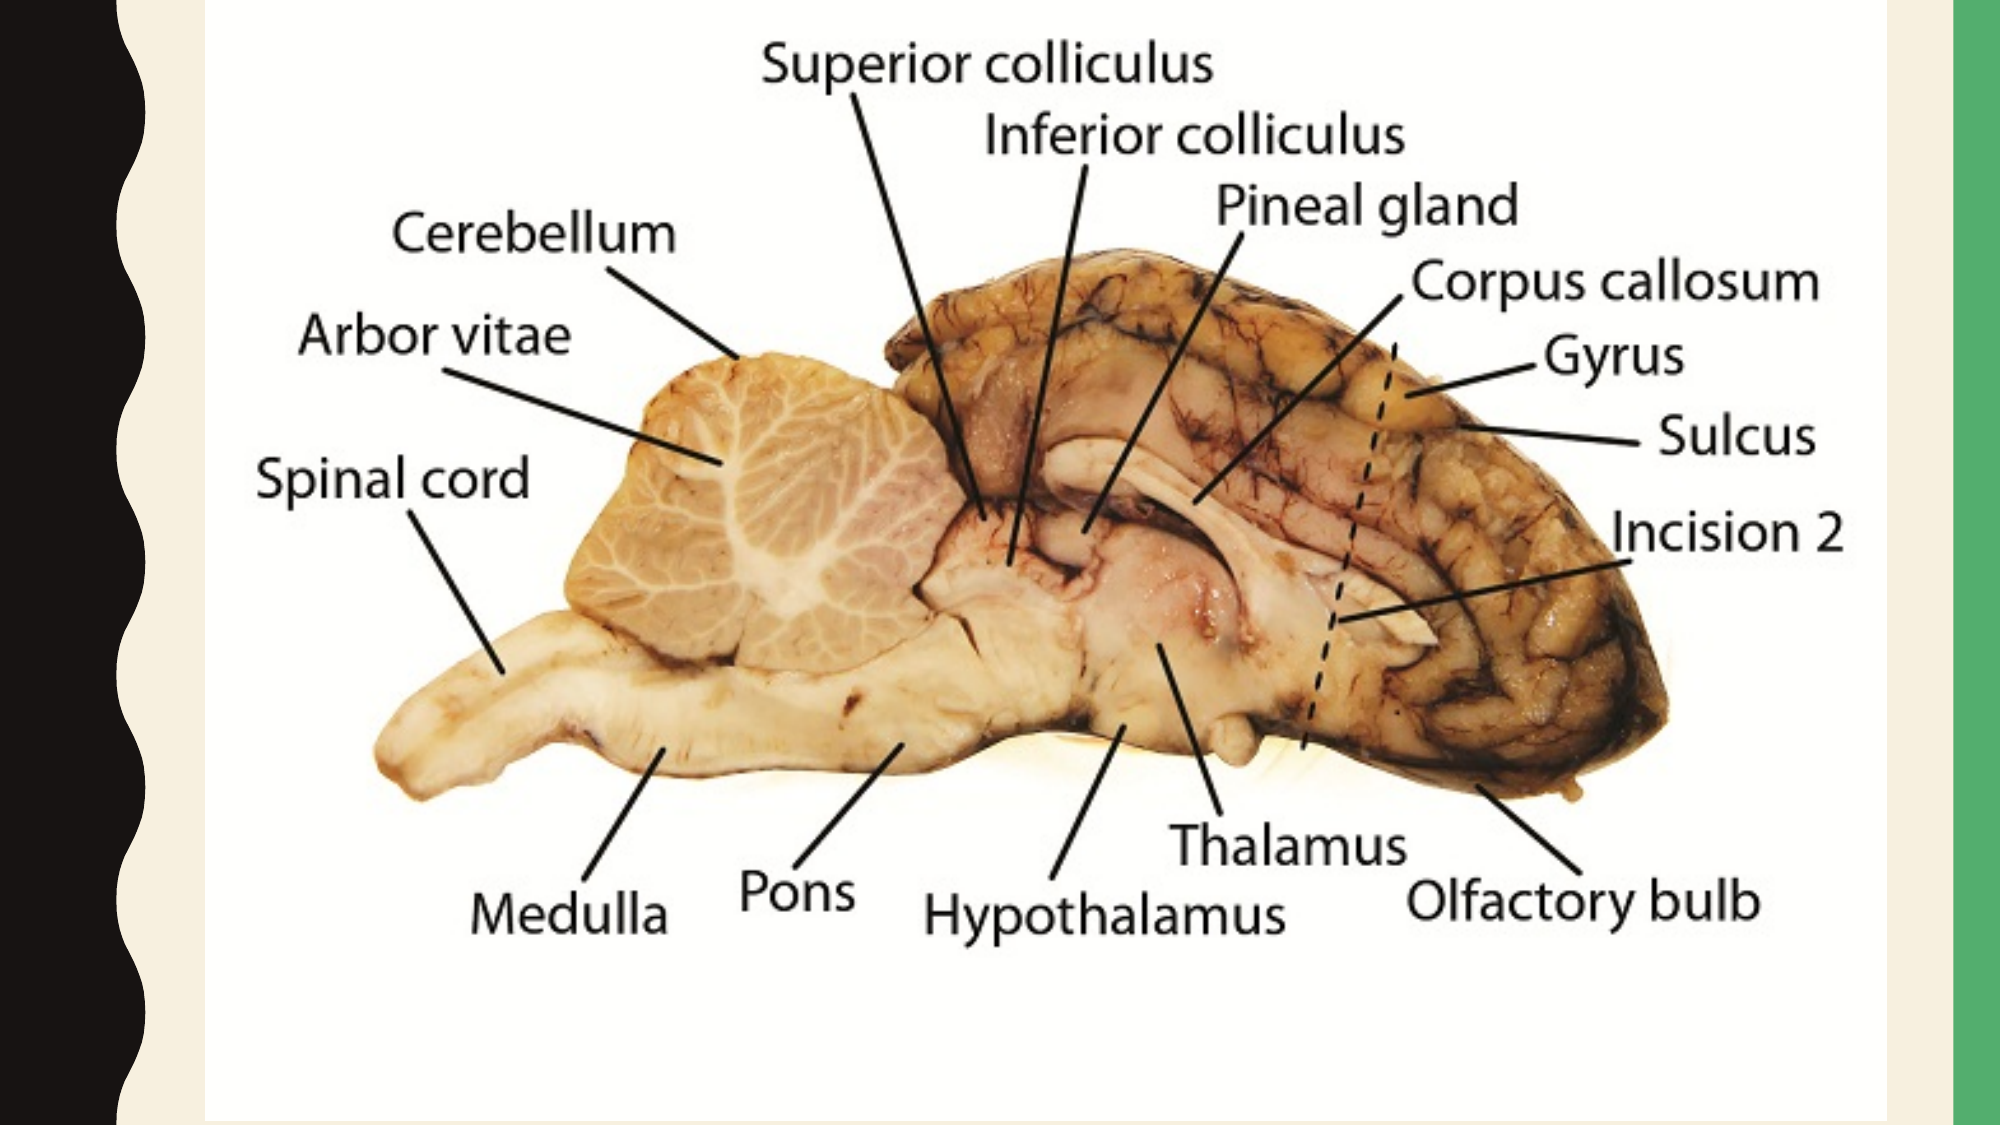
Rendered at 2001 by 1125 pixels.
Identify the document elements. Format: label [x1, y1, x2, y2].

picture [205, 0, 1887, 1121]
